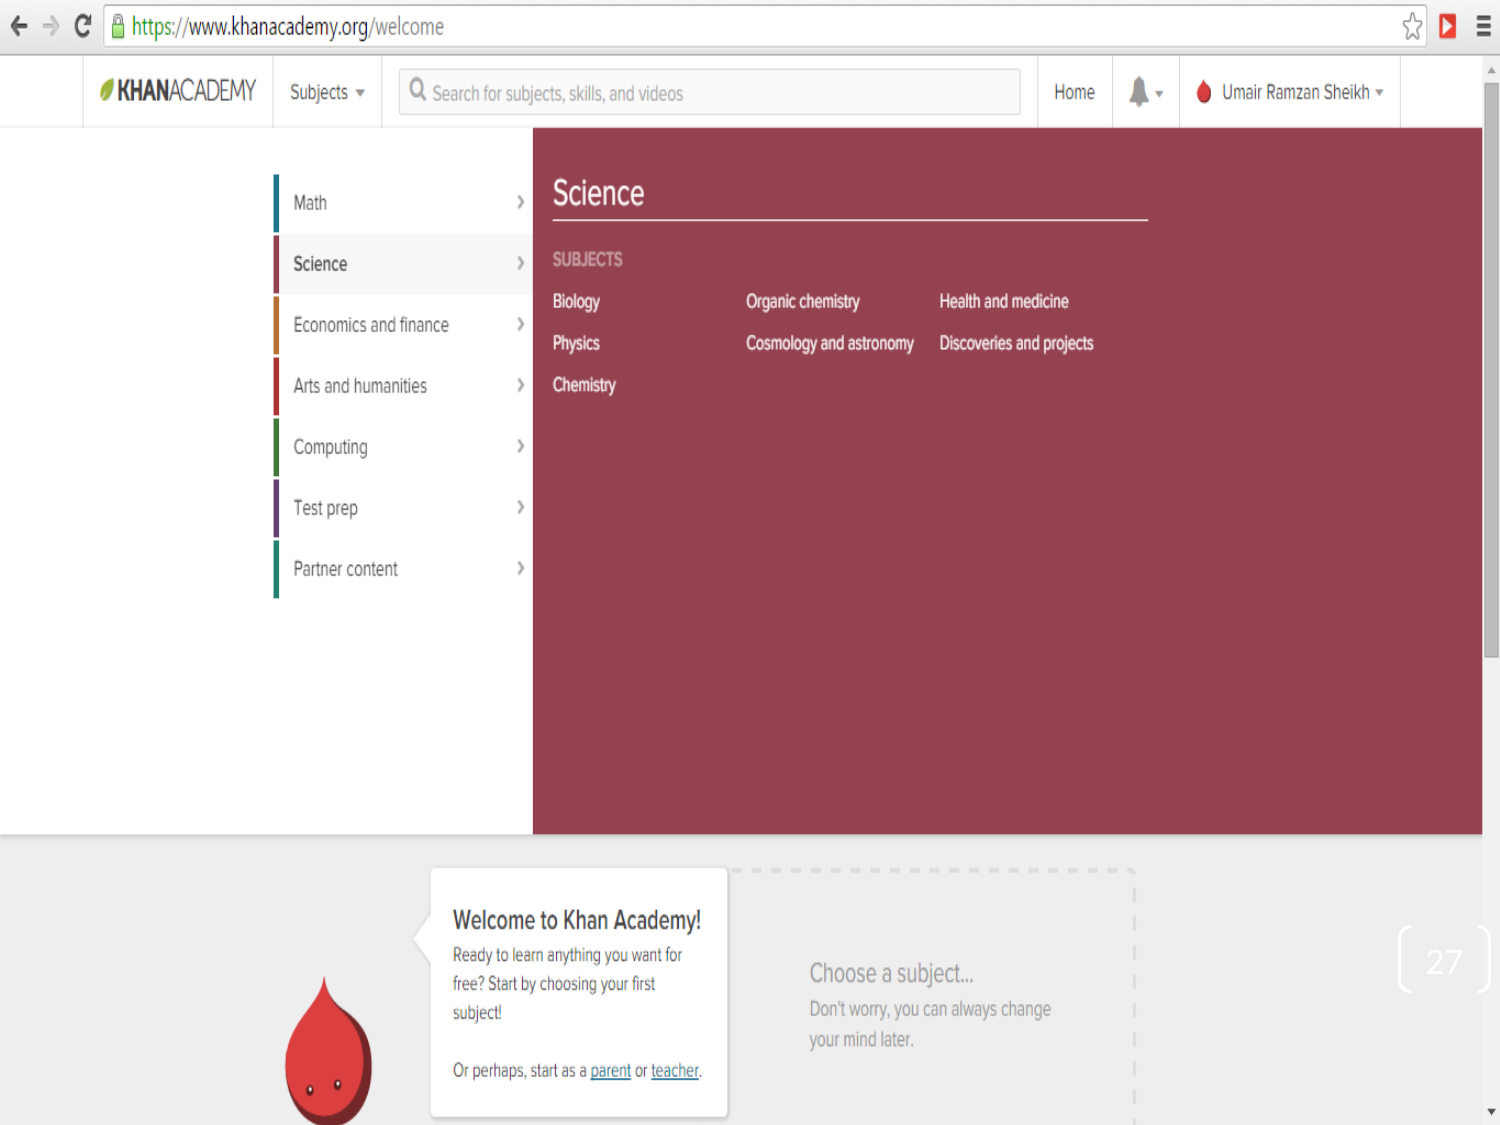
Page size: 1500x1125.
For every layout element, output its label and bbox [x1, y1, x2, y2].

list [0, 0, 1500, 1125]
